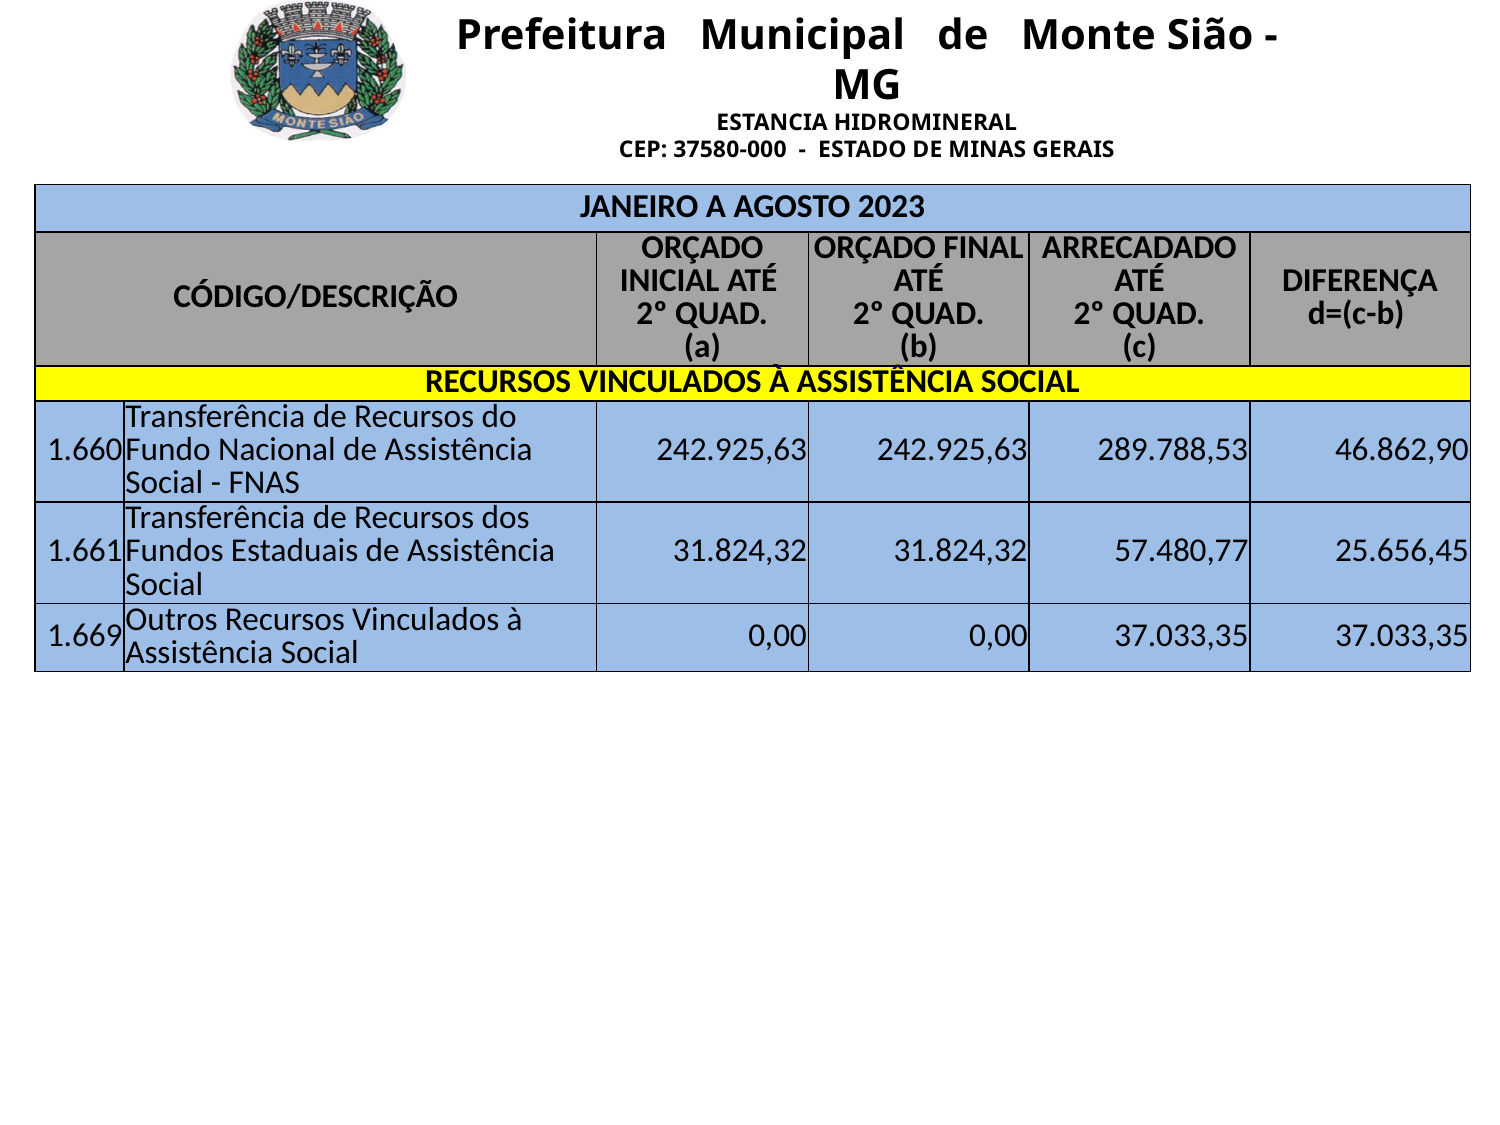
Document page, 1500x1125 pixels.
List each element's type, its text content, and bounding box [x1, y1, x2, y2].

table_cell 37.033,35 [1251, 604, 1470, 671]
table_cell CÓDIGO/DESCRIÇÃO [36, 233, 596, 365]
table_cell 289.788,53 [1030, 402, 1249, 501]
table_cell Outros Recursos Vinculados à Assistência Social [125, 604, 596, 671]
table_cell 0,00 [809, 604, 1028, 671]
text_box Prefeitura Municipal de Monte Sião - MG ESTANCIA HIDROMINERAL CEP: 37580-000 - ESTADO DE MINAS GERAIS [407, 0, 1329, 132]
table_cell ARRECADADO ATÉ 2º QUAD. (c) [1030, 233, 1249, 365]
table_cell 46.862,90 [1251, 402, 1470, 501]
table_cell 25.656,45 [1251, 503, 1470, 603]
table_cell ORÇADO INICIAL ATÉ 2º QUAD. (a) [597, 233, 808, 365]
picture [229, 0, 406, 141]
table_cell Transferência de Recursos do Fundo Nacional de Assistência Social - FNAS [125, 402, 596, 501]
table_cell 57.480,77 [1030, 503, 1249, 603]
table_cell 0,00 [597, 604, 808, 671]
table_cell RECURSOS VINCULADOS À ASSISTÊNCIA SOCIAL [36, 367, 1470, 400]
table_header JANEIRO A AGOSTO 2023 [36, 185, 1470, 231]
table_cell 1.669 [36, 604, 123, 671]
table_cell Transferência de Recursos dos Fundos Estaduais de Assistência Social [125, 503, 596, 603]
table_cell 242.925,63 [809, 402, 1028, 501]
table_cell 242.925,63 [597, 402, 808, 501]
table_cell 31.824,32 [809, 503, 1028, 603]
table_cell 1.660 [36, 402, 123, 501]
table_cell ORÇADO FINAL ATÉ 2º QUAD. (b) [809, 233, 1028, 365]
table_cell 37.033,35 [1030, 604, 1249, 671]
table_cell DIFERENÇA d=(c-b) [1251, 233, 1470, 365]
table_cell 1.661 [36, 503, 123, 603]
table_cell 31.824,32 [597, 503, 808, 603]
